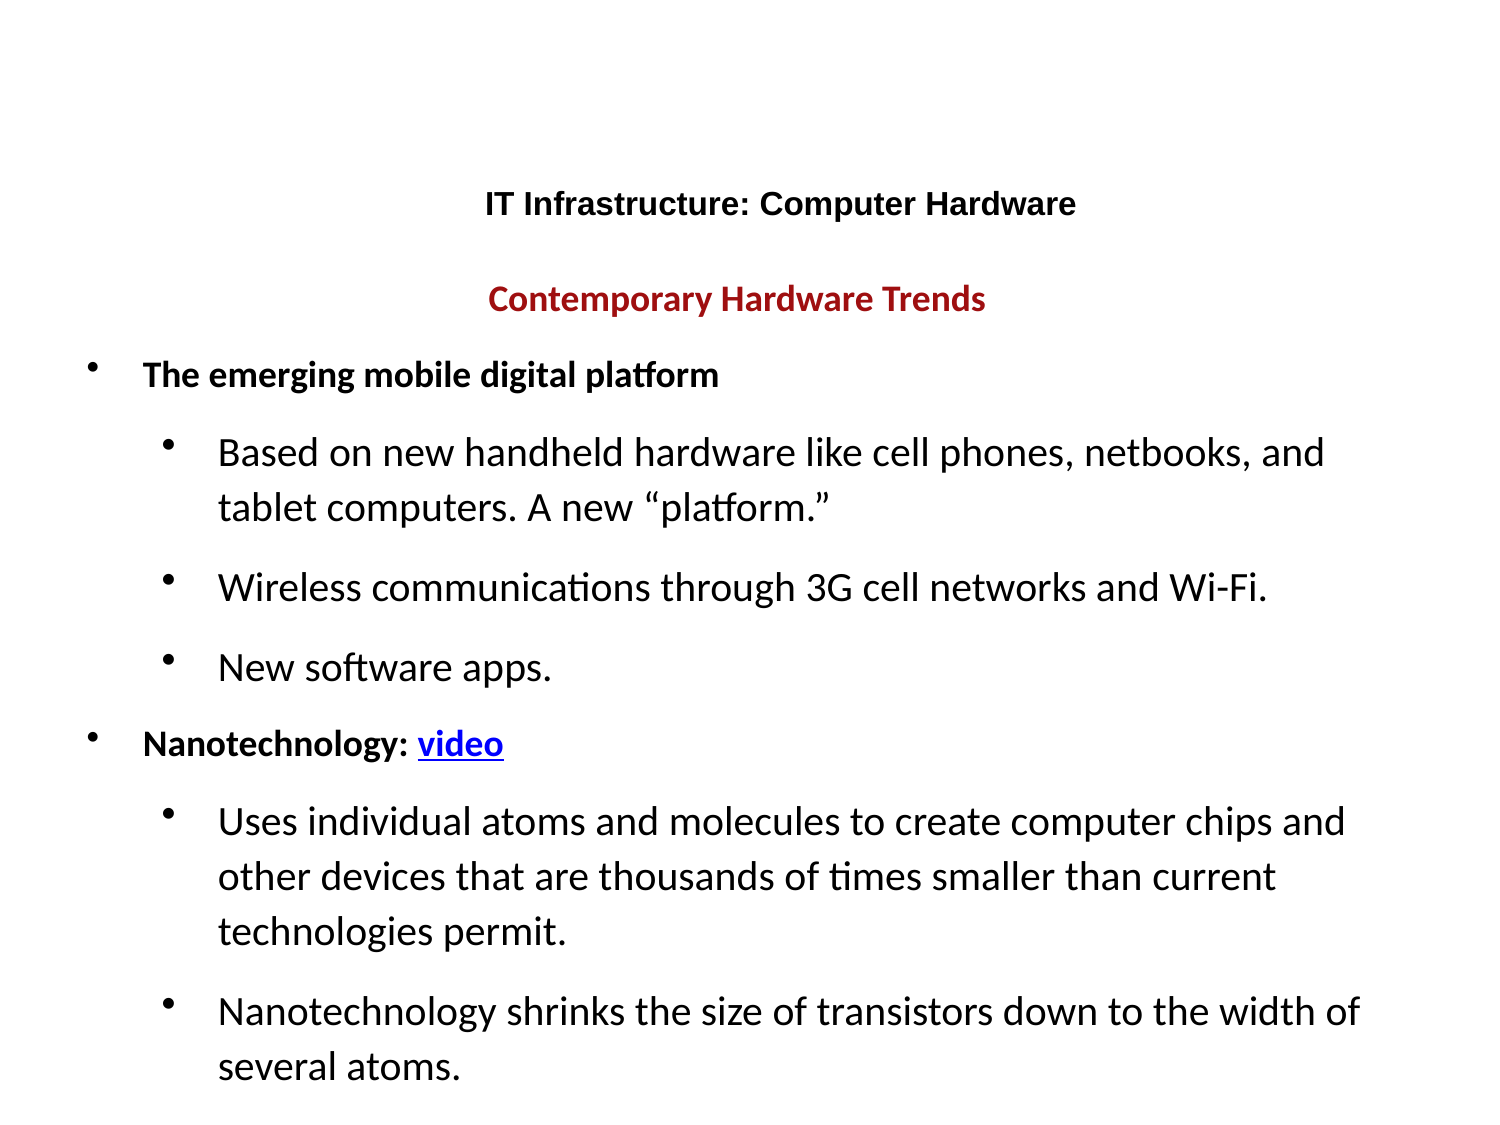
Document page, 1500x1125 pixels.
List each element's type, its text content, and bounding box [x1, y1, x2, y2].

text_box [125, 293, 1450, 957]
text_box IT Infrastructure: Computer Hardware [237, 174, 1325, 230]
text_box The emerging mobile digital platform Based on new handheld hardware like cell phones, netbooks, and tablet computers. A new “platform.” Wireless communications through 3G cell networks and Wi-Fi. New software apps. Nanotechnology: video Uses individual atoms and molecules to create computer chips and other devices that are thousands of times smaller than current technologies permit. Nanotechnology shrinks the size of transistors down to the width of several atoms. [71, 345, 1385, 970]
text_box Contemporary Hardware Trends [125, 266, 1350, 327]
